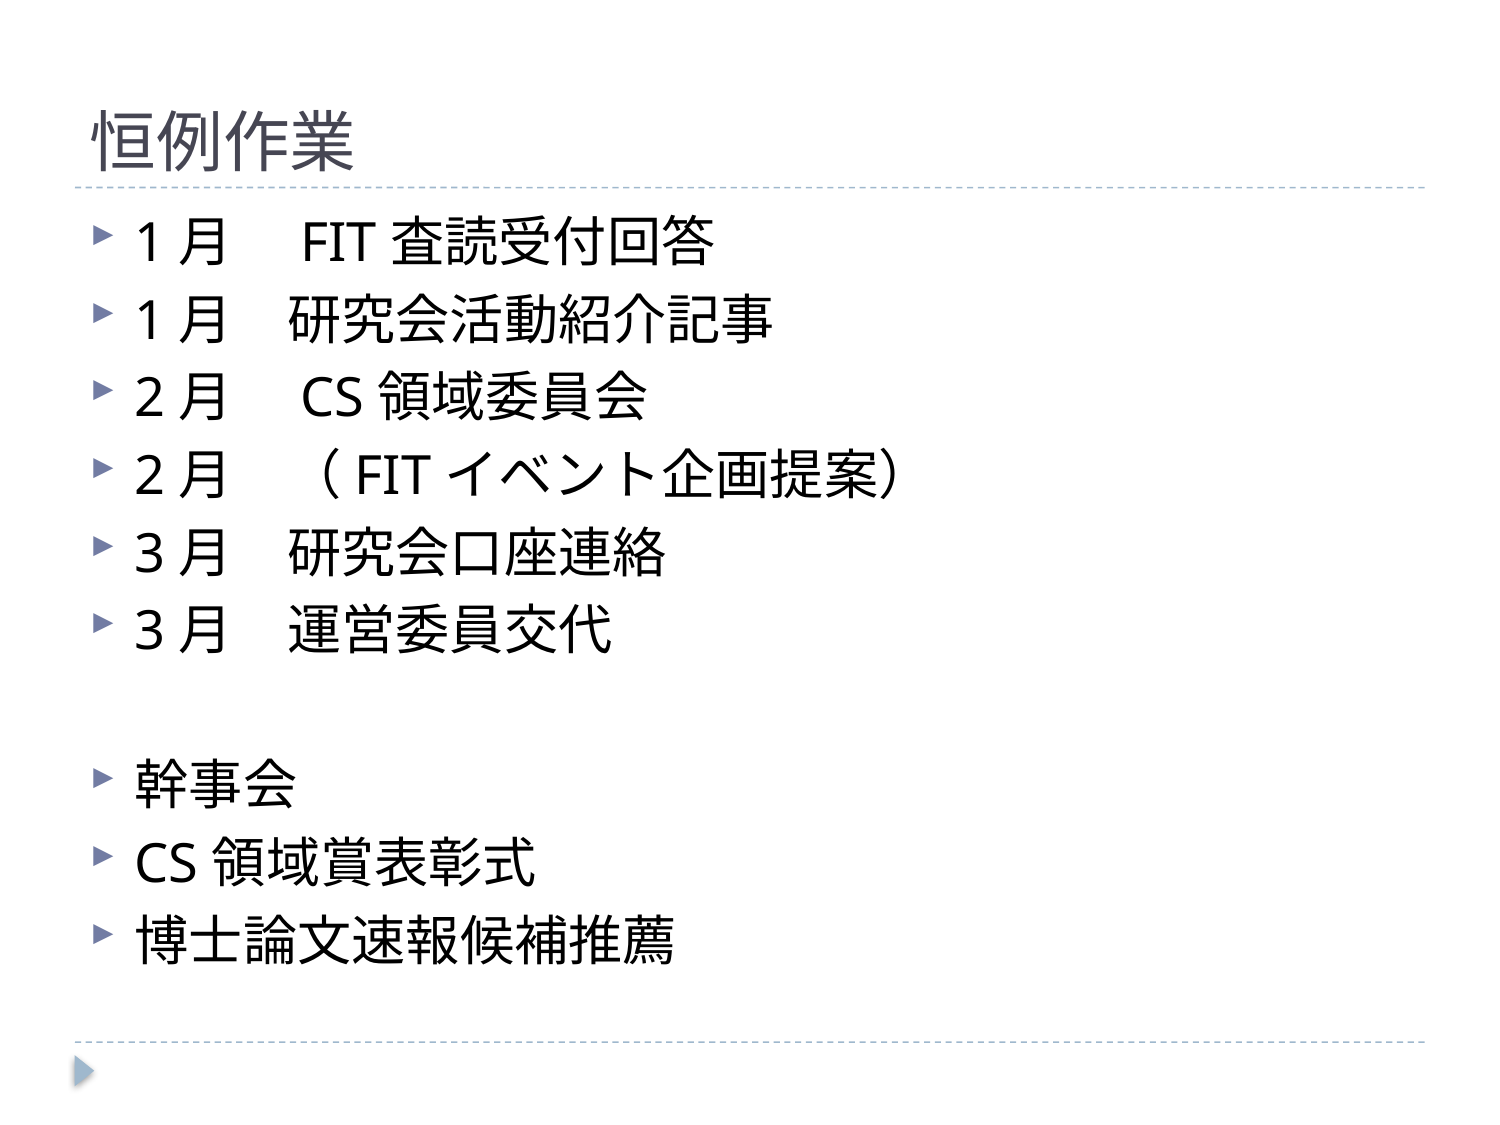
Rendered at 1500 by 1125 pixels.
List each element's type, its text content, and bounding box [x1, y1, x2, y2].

title 恒例作業 [75, 24, 1425, 188]
list 1月 FIT査読受付回答 1月 研究会活動紹介記事 2月 CS領域委員会 2月 （FITイベント企画提案） 3月 研究会口座連絡 3月 運営委員交代 幹事会 CS領域賞表彰式 博士論文速報候補推薦 [75, 200, 1425, 1010]
